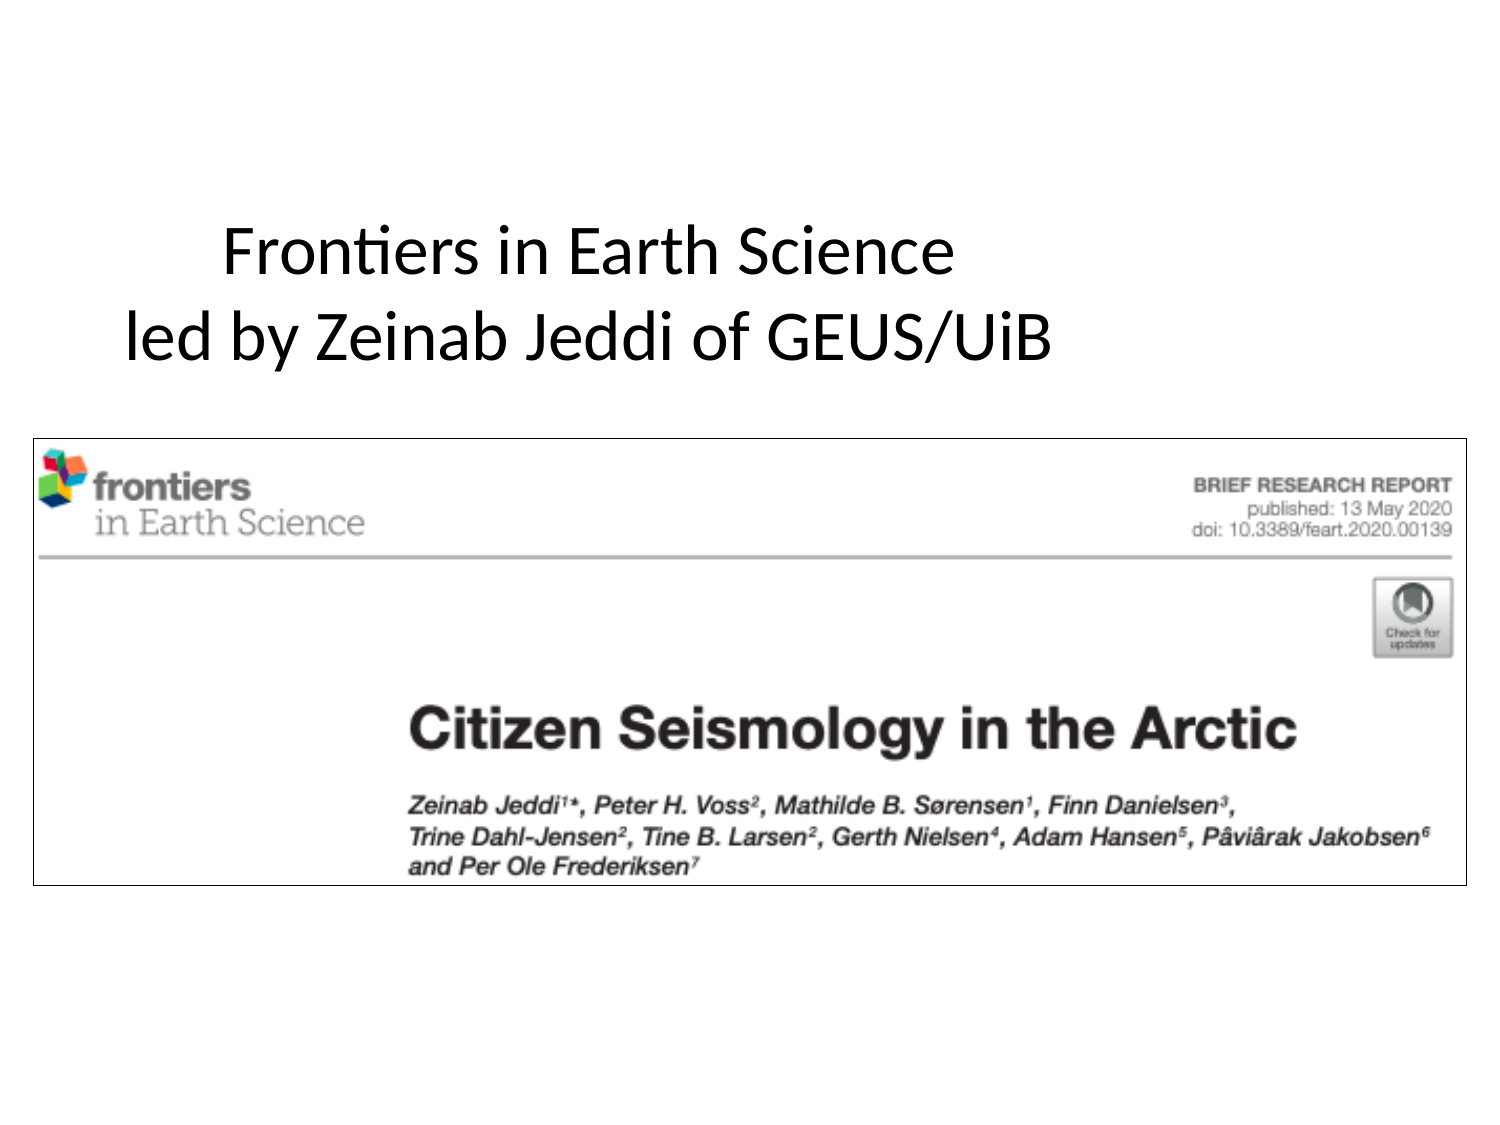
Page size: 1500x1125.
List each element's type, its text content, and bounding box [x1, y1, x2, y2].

title Frontiers in Earth Science led by Zeinab Jeddi of GEUS/UiB [0, 195, 1265, 383]
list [33, 438, 1467, 887]
